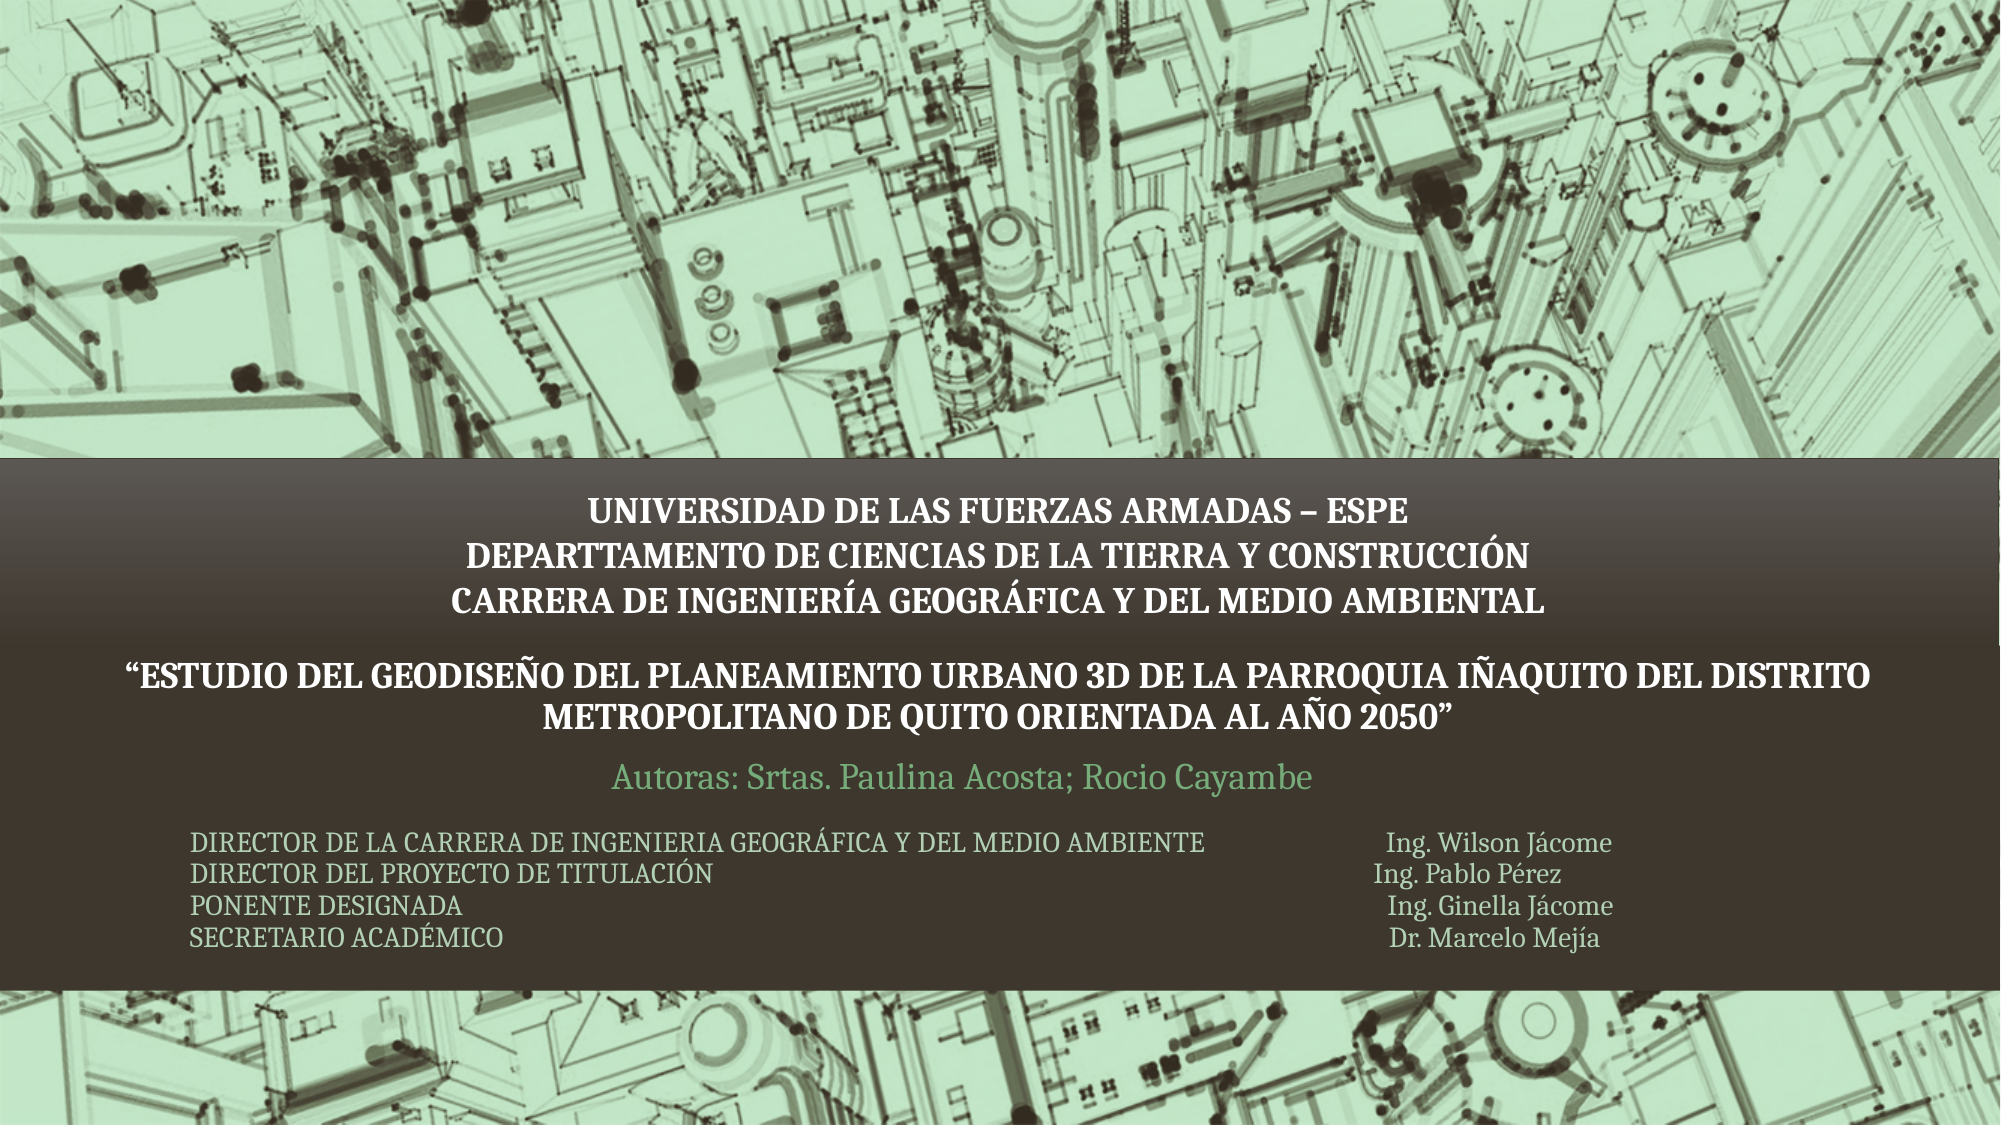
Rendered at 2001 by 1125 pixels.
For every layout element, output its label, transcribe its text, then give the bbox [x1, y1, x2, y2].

text_box UNIVERSIDAD DE LAS FUERZAS ARMADAS – ESPE DEPARTTAMENTO DE CIENCIAS DE LA TIERRA Y CONSTRUCCIÓN CARRERA DE INGENIERÍA GEOGRÁFICA Y DEL MEDIO AMBIENTAL [0, 458, 1999, 649]
subtitle Autoras: Srtas. Paulina Acosta; Rocio Cayambe [99, 749, 1825, 828]
text_box DIRECTOR DE LA CARRERA DE INGENIERIA GEOGRÁFICA Y DEL MEDIO AMBIENTE Ing. Wilson Jácome DIRECTOR DEL PROYECTO DE TITULACIÓN Ing. Pablo Pérez PONENTE DESIGNADA Ing. Ginella Jácome SECRETARIO ACADÉMICO Dr. Marcelo Mejía [174, 819, 1925, 993]
picture [0, 0, 2001, 1125]
title “ESTUDIO DEL GEODISEÑO DEL PLANEAMIENTO URBANO 3D DE LA PARROQUIA IÑAQUITO DEL DISTRITO METROPOLITANO DE QUITO ORIENTADA AL AÑO 2050” [0, 649, 1999, 745]
